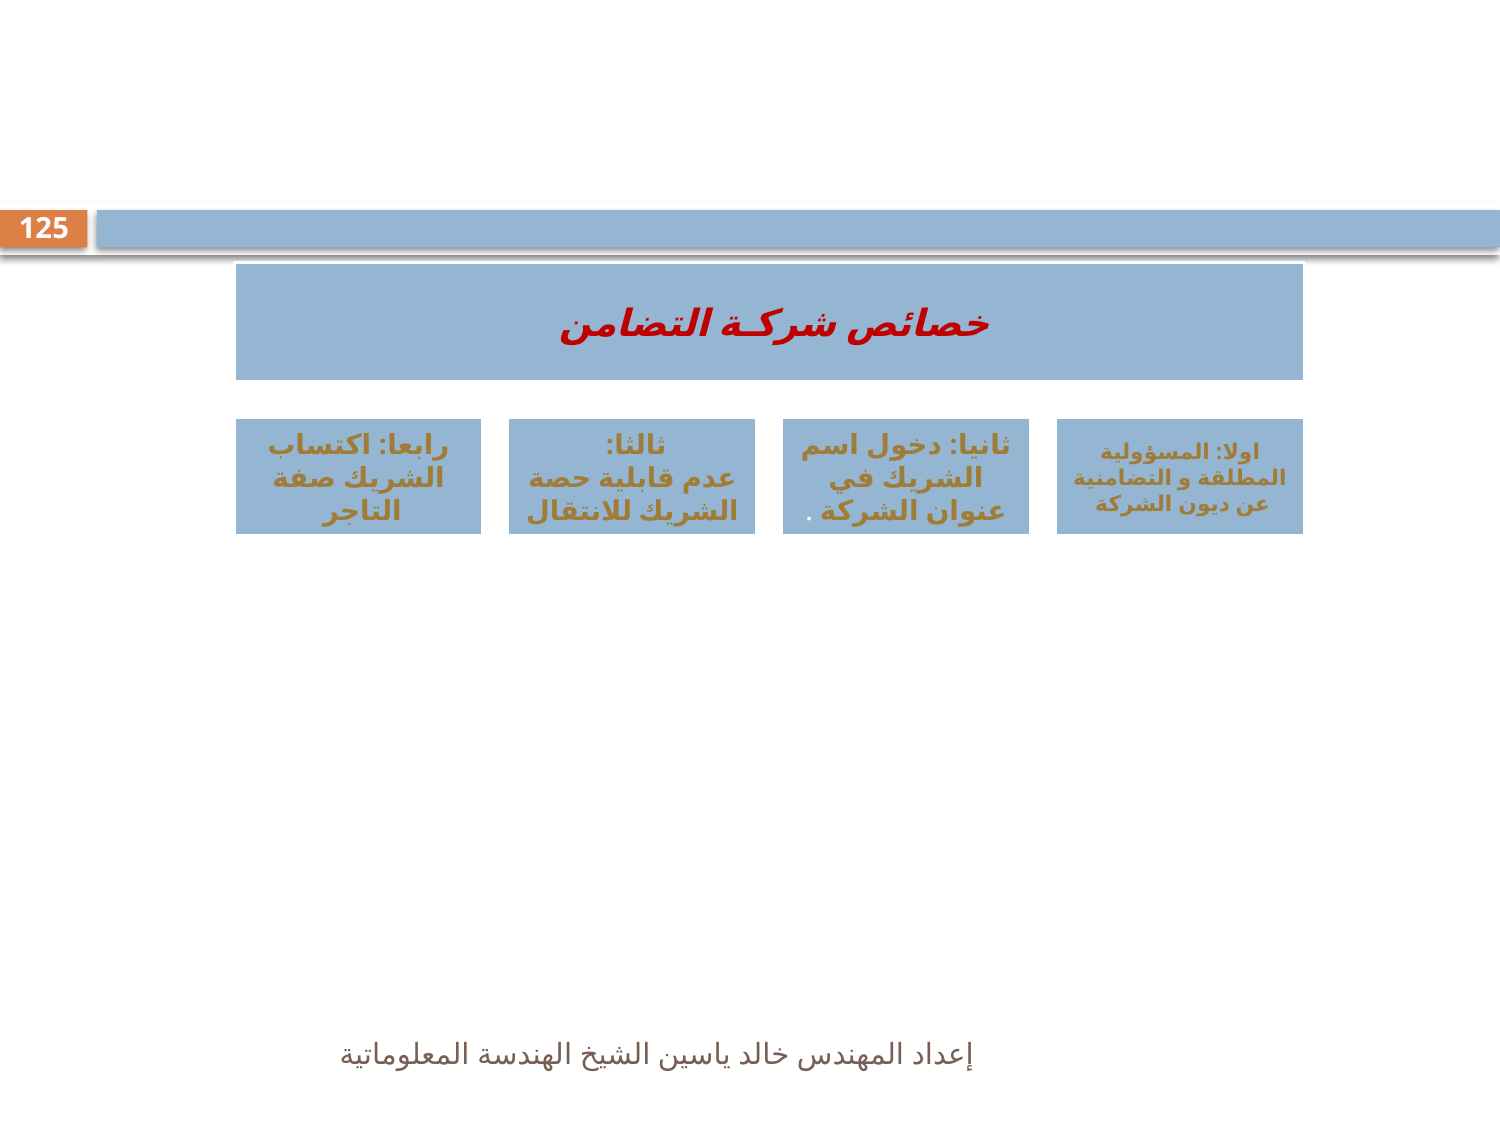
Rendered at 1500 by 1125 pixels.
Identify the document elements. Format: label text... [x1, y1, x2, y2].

footer إعداد المهندس خالد ياسين الشيخ الهندسة المعلوماتية [99, 1024, 990, 1085]
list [100, 262, 1439, 1001]
slide_number 125 [0, 208, 88, 249]
